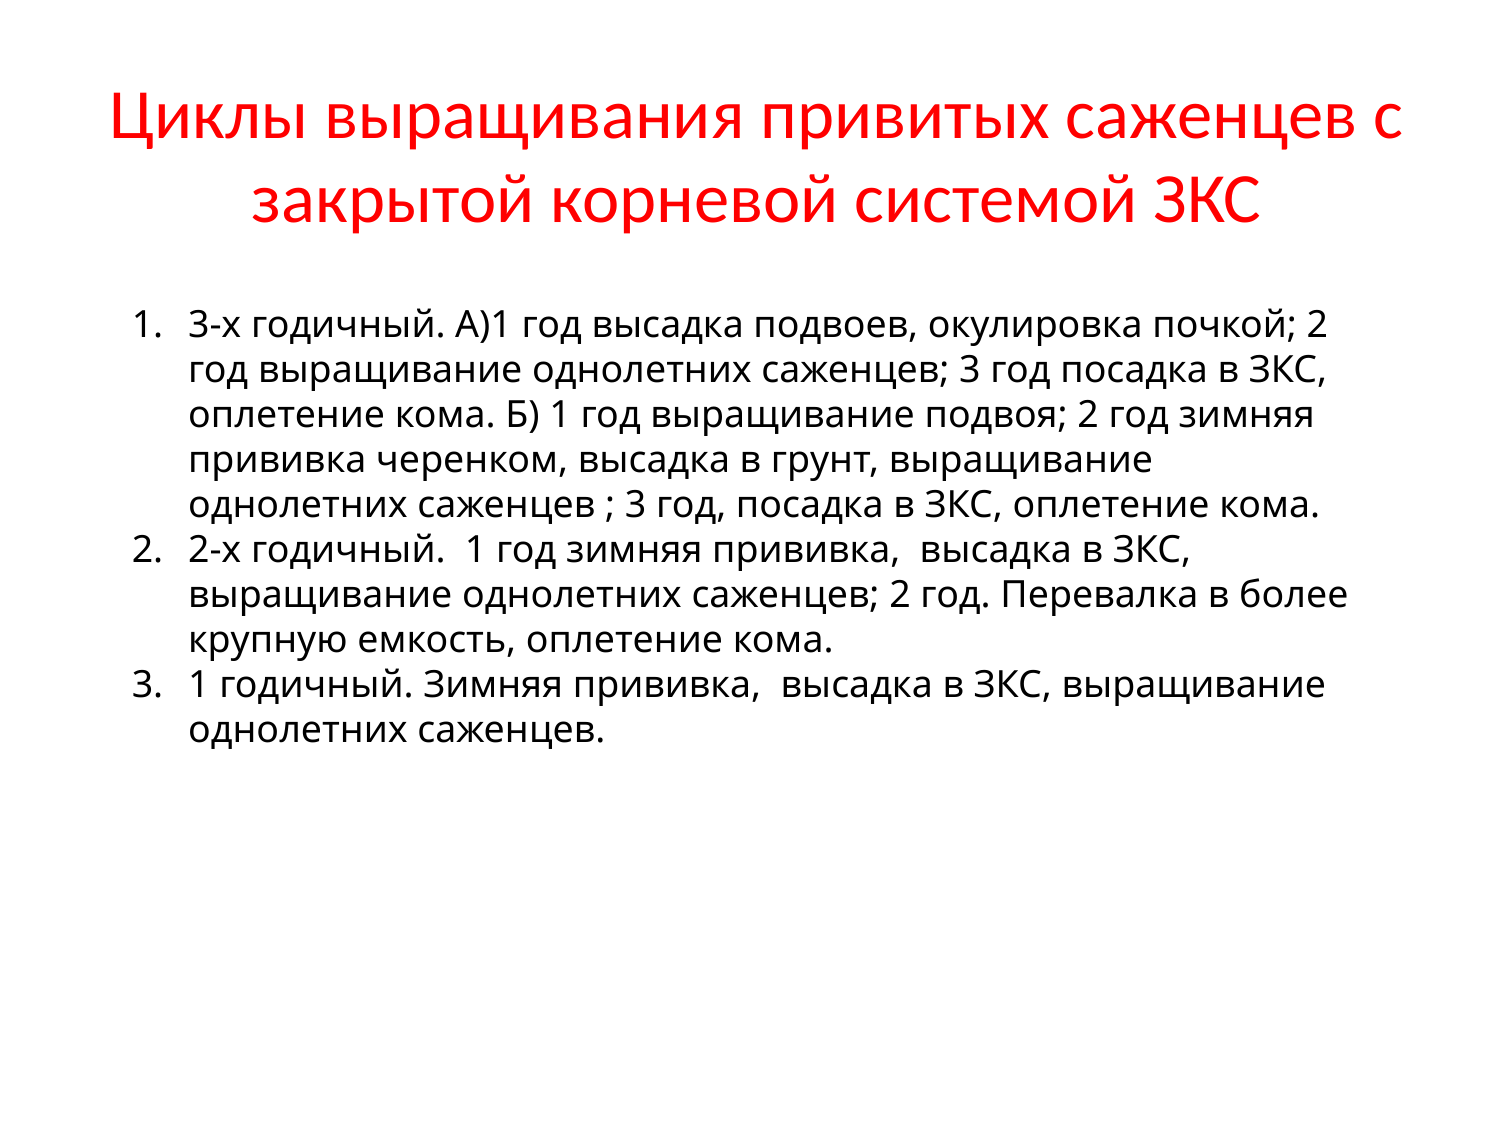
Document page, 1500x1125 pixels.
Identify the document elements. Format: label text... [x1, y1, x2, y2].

title Циклы выращивания привитых саженцев с закрытой корневой системой ЗКС [82, 58, 1432, 247]
text_box 3-х годичный. А)1 год высадка подвоев, окулировка почкой; 2 год выращивание однолетних саженцев; 3 год посадка в ЗКС, оплетение кома. Б) 1 год выращивание подвоя; 2 год зимняя прививка черенком, высадка в грунт, выращивание однолетних саженцев ; 3 год, посадка в ЗКС, оплетение кома. 2-х годичный. 1 год зимняя прививка, высадка в ЗКС, выращивание однолетних саженцев; 2 год. Перевалка в более крупную емкость, оплетение кома. 1 годичный. Зимняя прививка, высадка в ЗКС, выращивание однолетних саженцев. [117, 292, 1383, 848]
